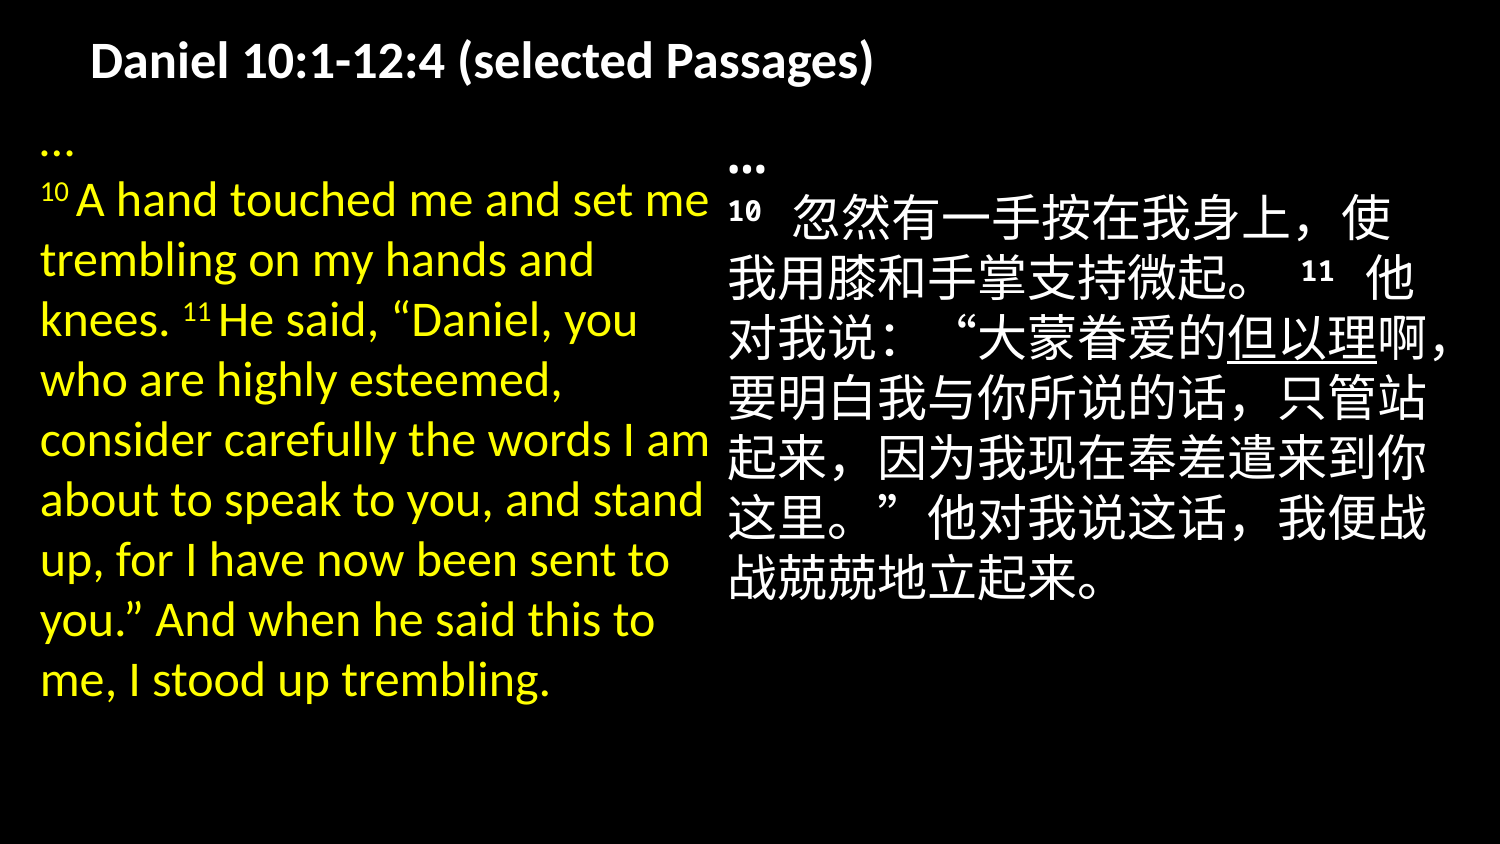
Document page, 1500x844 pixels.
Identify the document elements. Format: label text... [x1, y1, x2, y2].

title Daniel 10:1-12:4 (selected Passages) [75, 18, 1425, 97]
text_box … 10 忽然有一手按在我身上，使我用膝和手掌支持微起。 11 他对我说：“大蒙眷爱的但以理啊，要明白我与你所说的话，只管站起来，因为我现在奉差遣来到你这里。”他对我说这话，我便战战兢兢地立起来。 [712, 99, 1450, 614]
text_box … 10 A hand touched me and set me trembling on my hands and knees. 11 He said, “Daniel, you who are highly esteemed, consider carefully the words I am about to speak to you, and stand up, for I have now been sent to you.” And when he said this to me, I stood up trembling. [24, 99, 738, 774]
